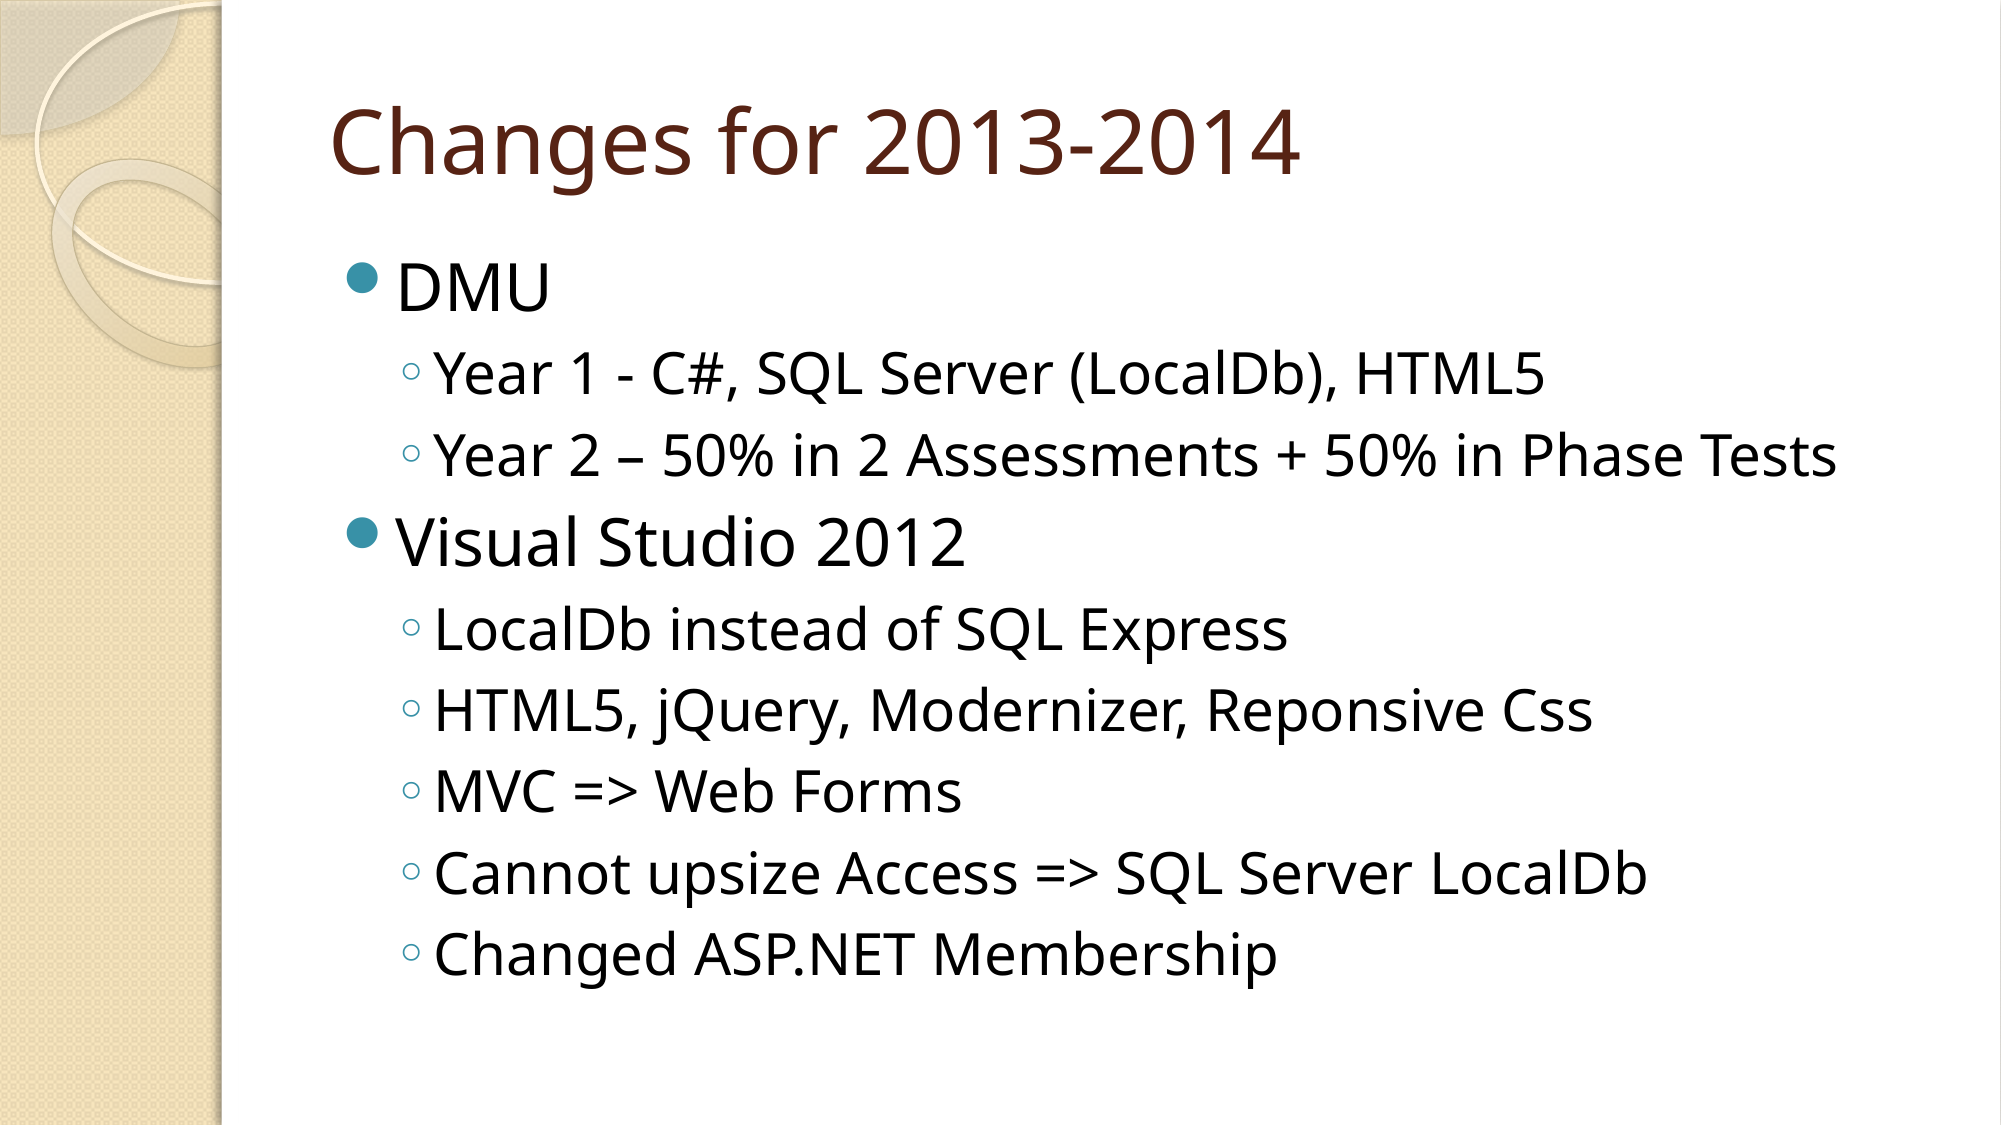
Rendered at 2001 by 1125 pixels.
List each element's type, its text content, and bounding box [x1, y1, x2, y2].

list DMU Year 1 - C#, SQL Server (LocalDb), HTML5 Year 2 – 50% in 2 Assessments + 50% in Phase Tests Visual Studio 2012 LocalDb instead of SQL Express HTML5, jQuery, Modernizer, Reponsive Css MVC => Web Forms Cannot upsize Access => SQL Server LocalDb Changed ASP.NET Membership [313, 237, 1954, 1025]
title Changes for 2013-2014 [313, 45, 1954, 233]
